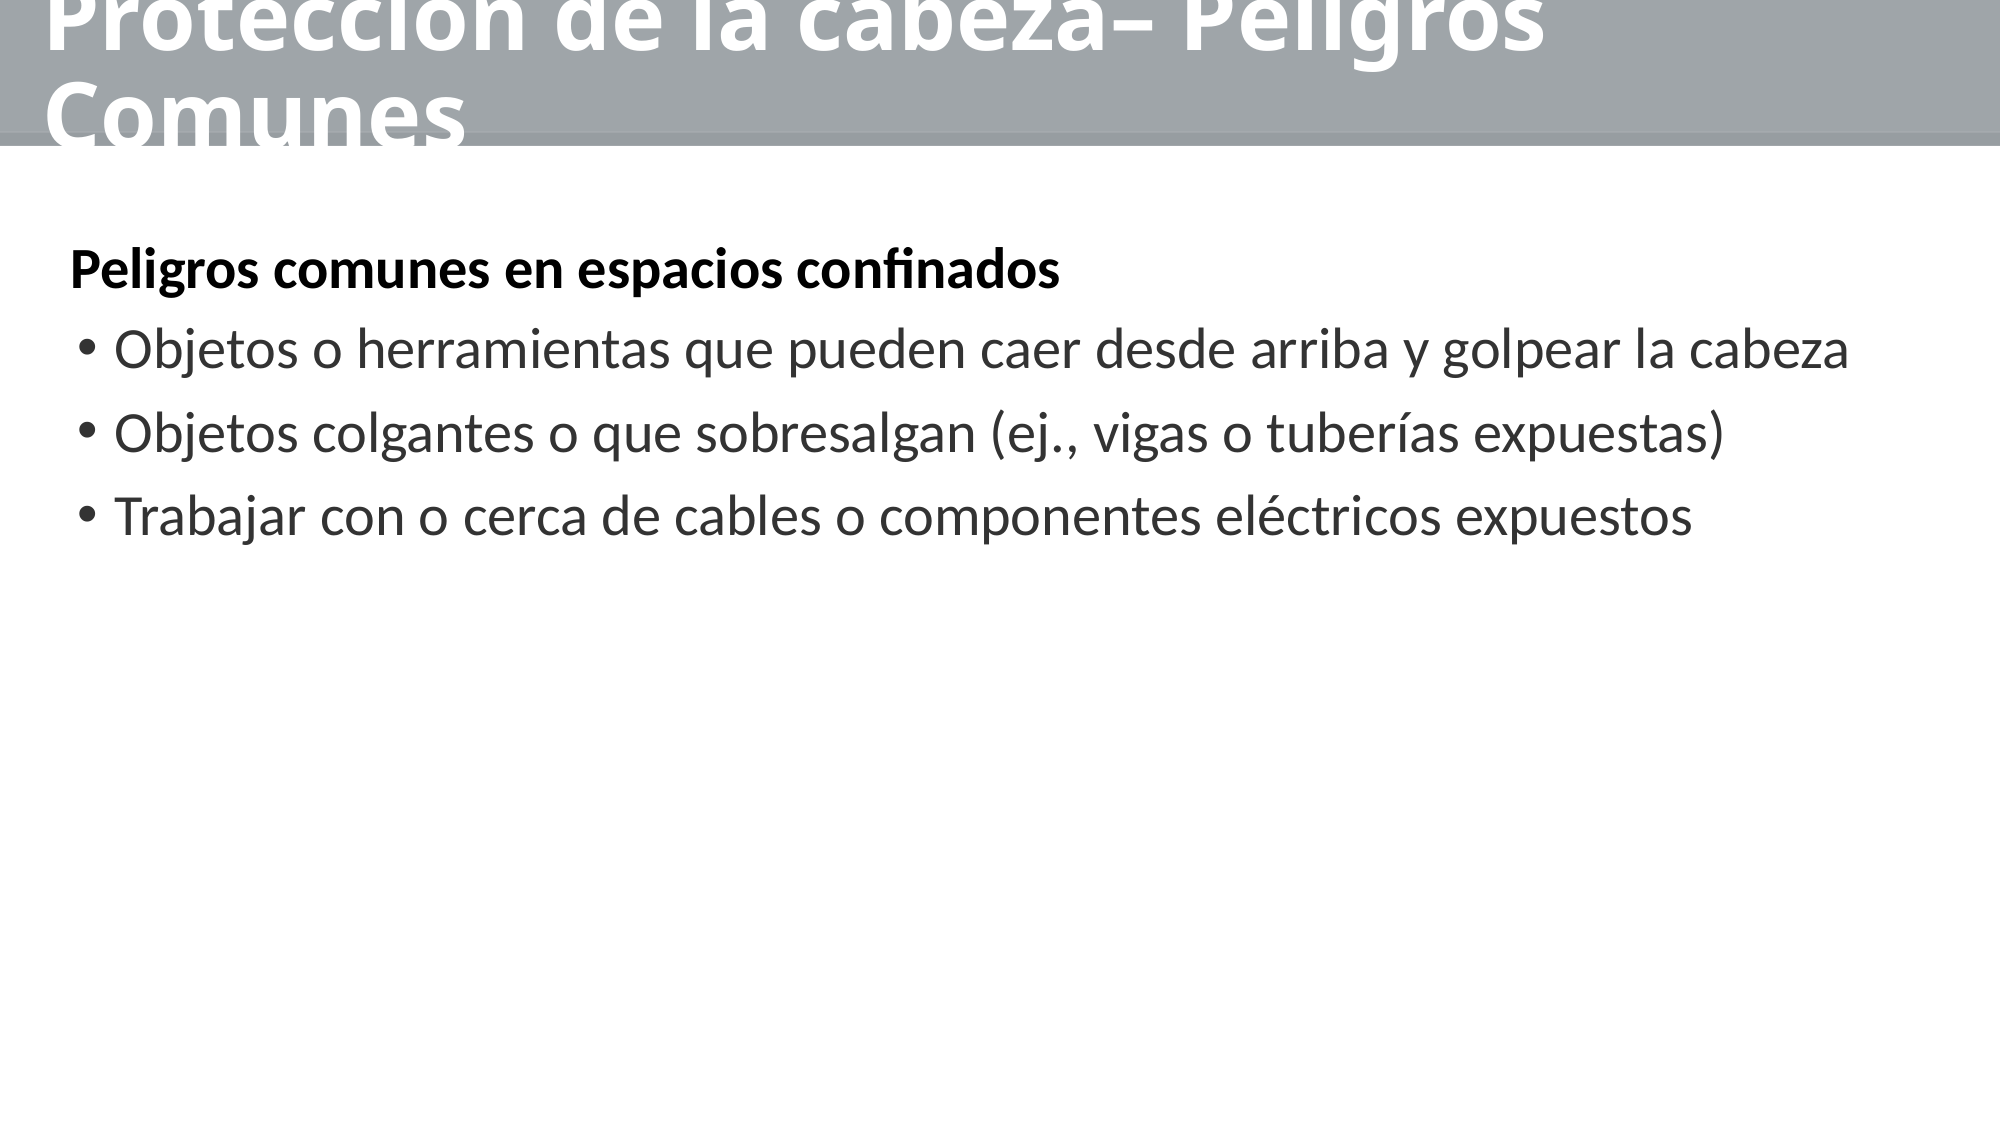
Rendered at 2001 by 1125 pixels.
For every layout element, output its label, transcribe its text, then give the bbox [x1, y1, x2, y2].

title Protección de la cabeza– Peligros Comunes [27, 12, 1848, 128]
list Peligros comunes en espacios confinados [55, 230, 1372, 295]
list Objetos o herramientas que pueden caer desde arriba y golpear la cabeza Objetos colgantes o que sobresalgan (ej., vigas o tuberías expuestas) Trabajar con o cerca de cables o componentes eléctricos expuestos [62, 310, 1905, 1051]
